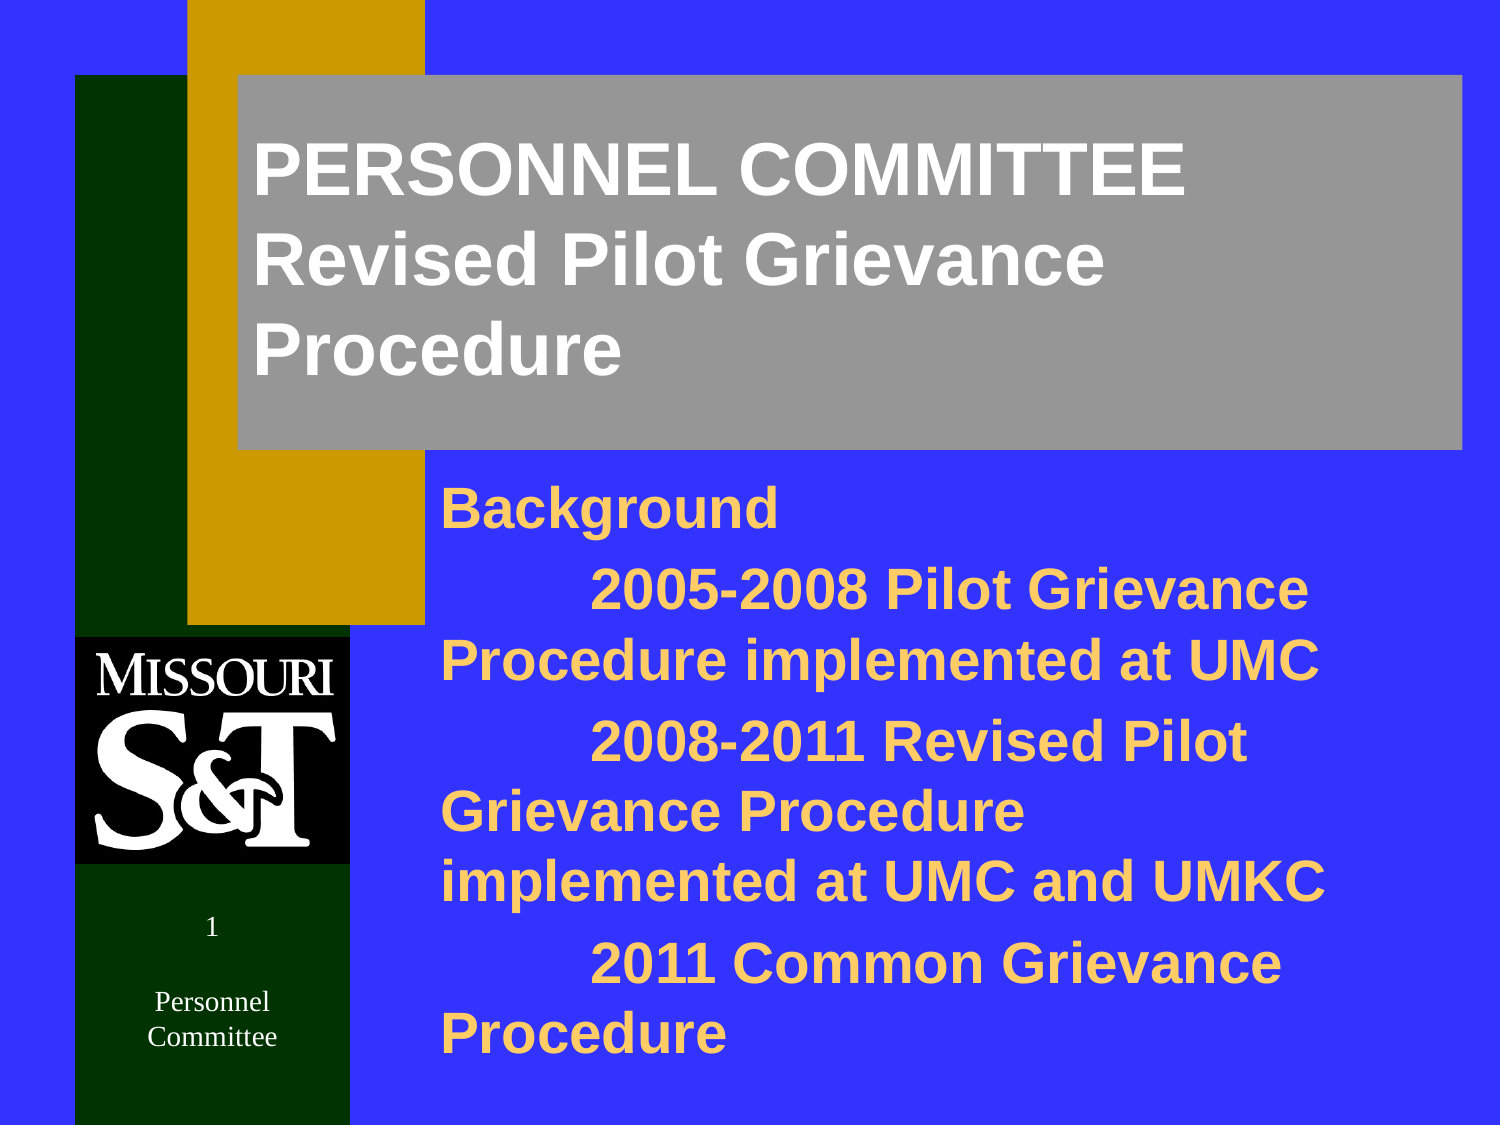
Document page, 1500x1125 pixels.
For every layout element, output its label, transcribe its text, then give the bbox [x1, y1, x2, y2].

footer Personnel Committee [74, 976, 351, 1051]
slide_number 1 [74, 899, 351, 976]
text_box Background 2005-2008 Pilot Grievance Procedure implemented at UMC 2008-2011 Revised Pilot Grievance Procedure implemented at UMC and UMKC 2011 Common Grievance Procedure [425, 462, 1500, 1125]
picture [75, 637, 350, 864]
title PERSONNEL COMMITTEE Revised Pilot Grievance Procedure [237, 112, 1438, 413]
